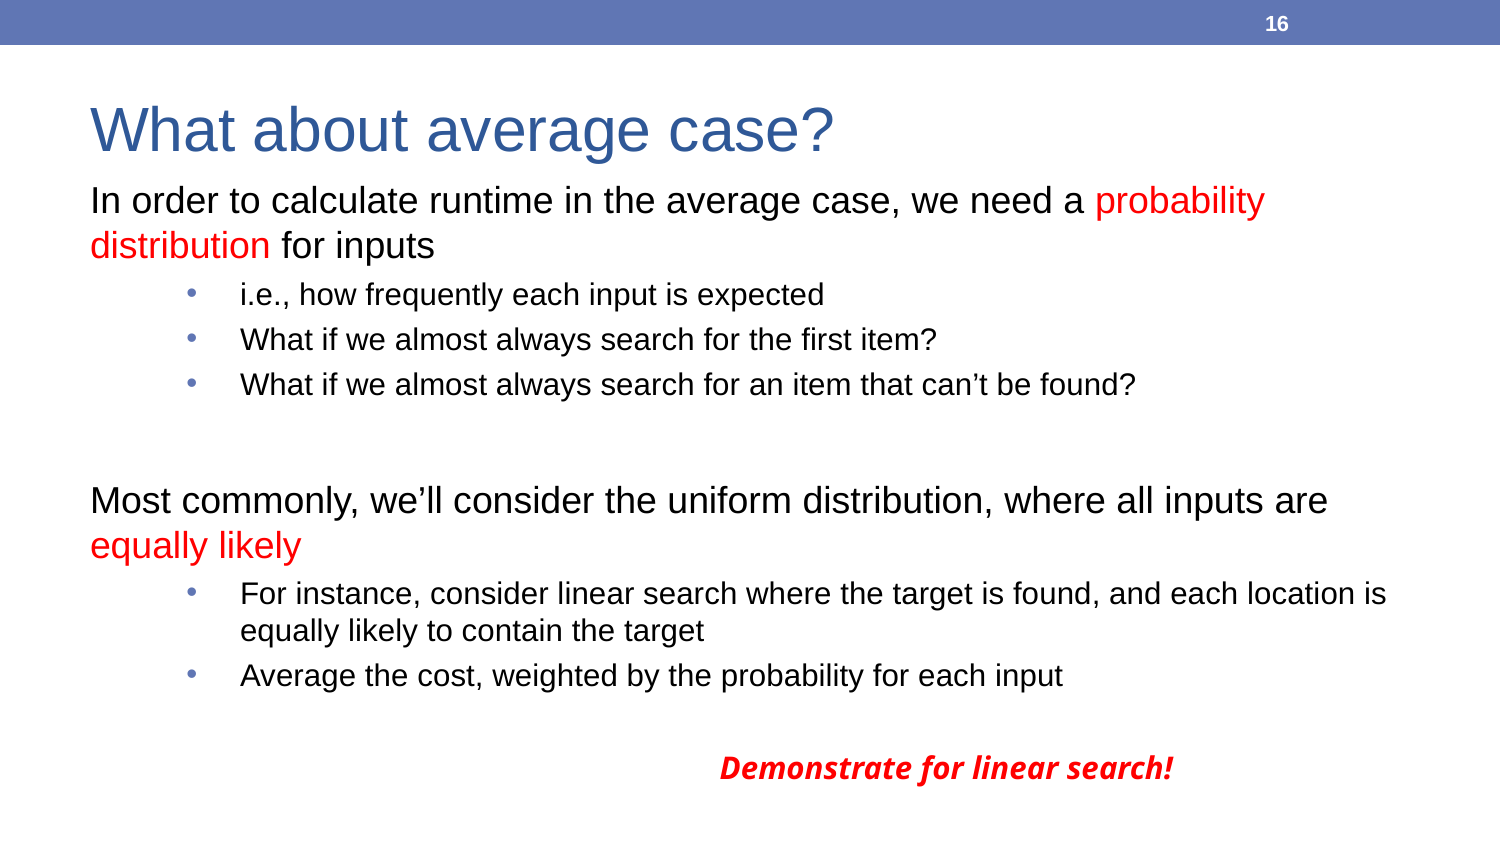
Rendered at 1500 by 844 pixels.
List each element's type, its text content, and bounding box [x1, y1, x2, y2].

title What about average case? [75, 65, 1425, 188]
text_box Demonstrate for linear search! [704, 740, 1189, 793]
slide_number 16 [1250, 2, 1425, 43]
